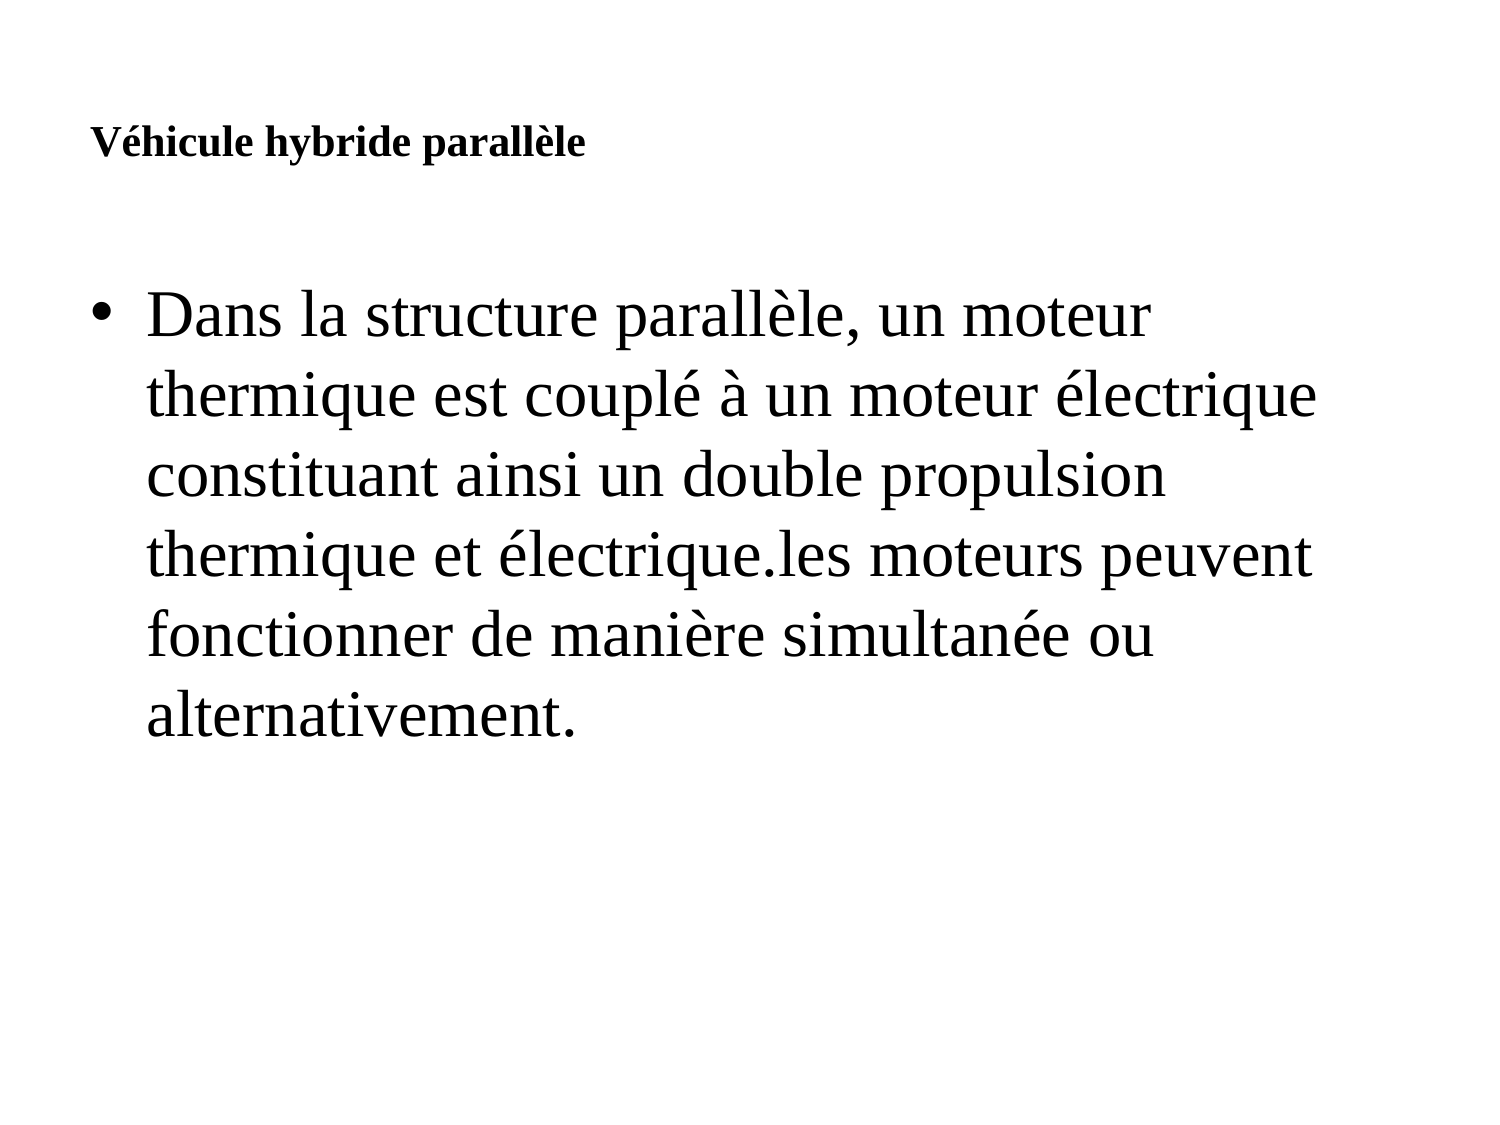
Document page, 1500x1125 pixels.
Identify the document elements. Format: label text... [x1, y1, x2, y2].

title Véhicule hybride parallèle [75, 45, 1425, 233]
list Dans la structure parallèle, un moteur thermique est couplé à un moteur électrique constituant ainsi un double propulsion thermique et électrique.les moteurs peuvent fonctionner de manière simultanée ou alternativement. [75, 262, 1425, 1005]
